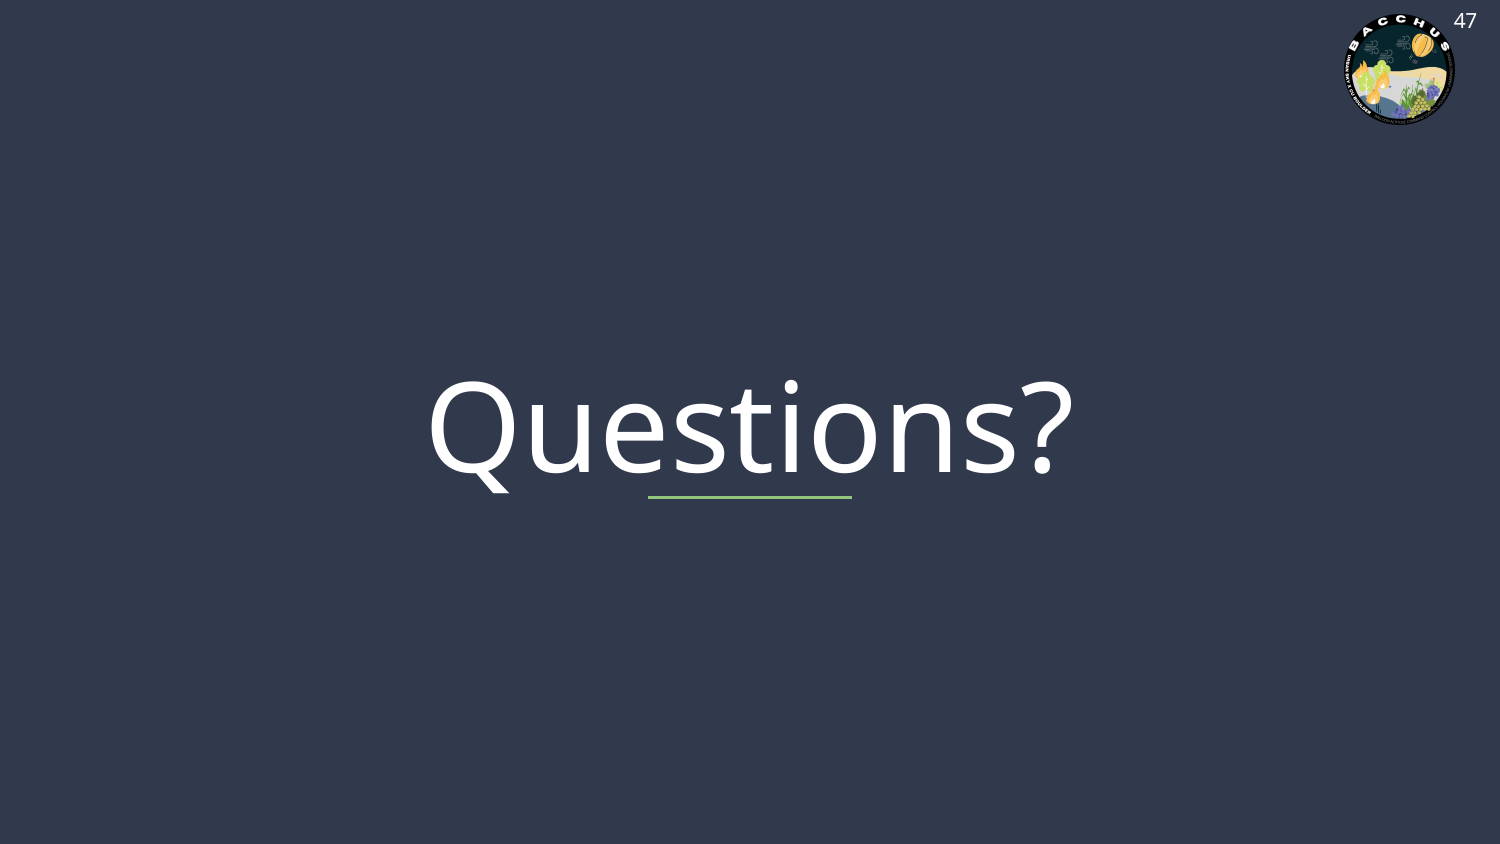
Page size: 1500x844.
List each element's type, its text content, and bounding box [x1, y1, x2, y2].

title Questions? [58, 347, 1442, 498]
picture [1344, 14, 1455, 125]
slide_number ‹#› [1402, 0, 1493, 55]
